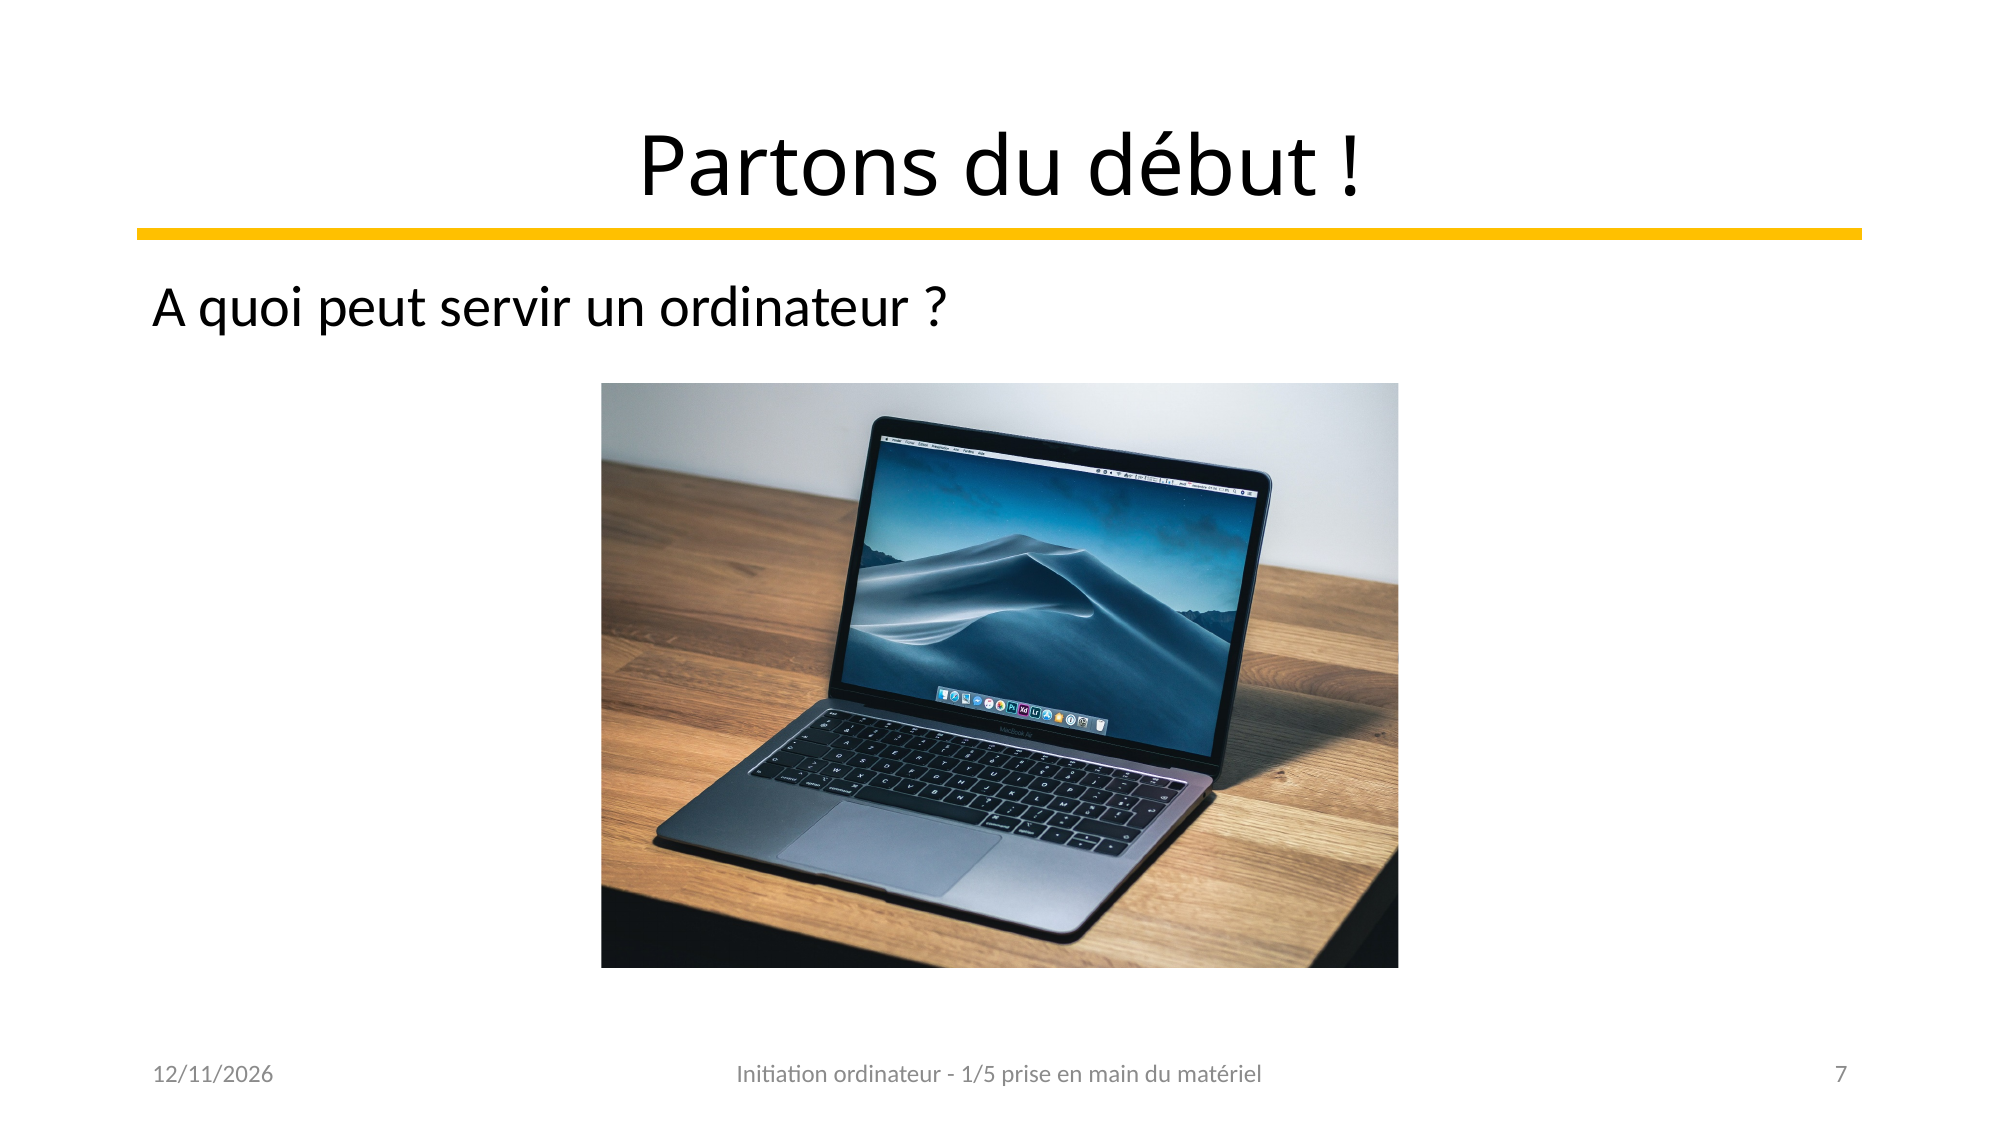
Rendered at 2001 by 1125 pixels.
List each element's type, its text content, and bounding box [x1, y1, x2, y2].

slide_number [137, 1042, 588, 1103]
footer Initiation ordinateur - 1/5 prise en main du matériel [662, 1042, 1338, 1103]
text_box A quoi peut servir un ordinateur ? [137, 260, 1436, 346]
slide_number 7 [1412, 1042, 1863, 1103]
title Partons du début ! [137, 59, 1863, 233]
title Partons du début ! [137, 234, 1863, 278]
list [601, 383, 1399, 968]
